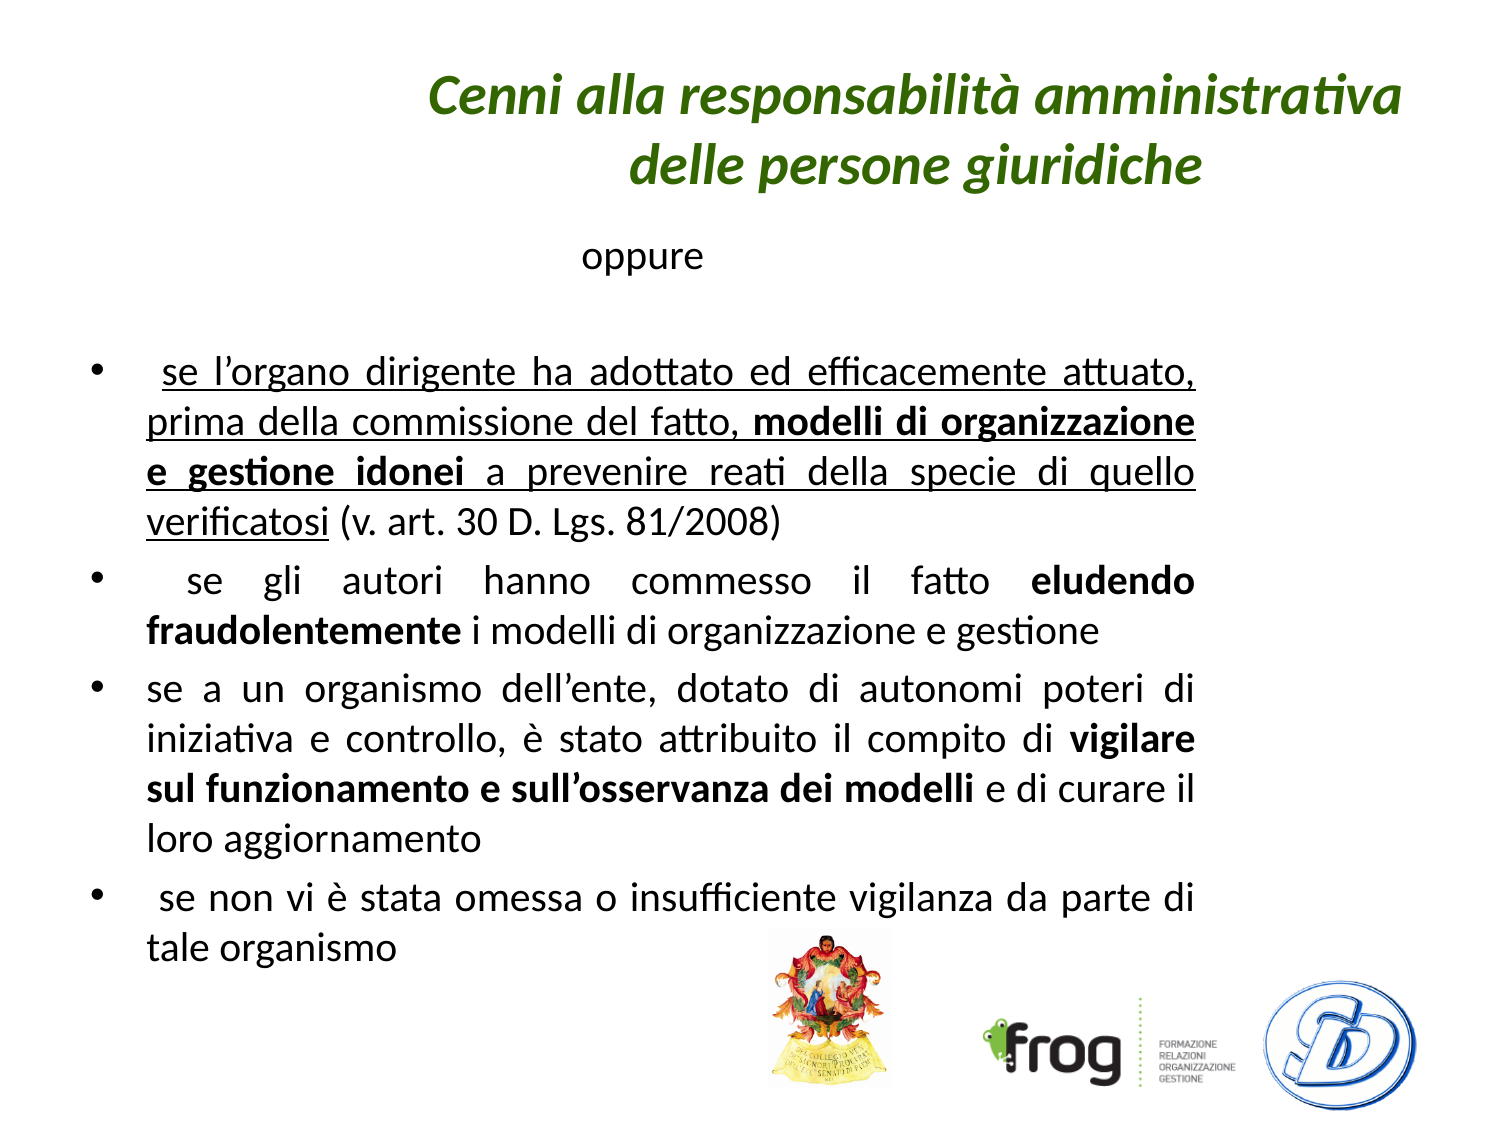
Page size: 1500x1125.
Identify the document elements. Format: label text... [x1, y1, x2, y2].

picture [767, 929, 892, 1090]
picture [1244, 953, 1423, 1121]
picture [982, 995, 1236, 1087]
list oppure se l’organo dirigente ha adottato ed efficacemente attuato, prima della commissione del fatto, modelli di organizzazione e gestione idonei a prevenire reati della specie di quello verificatosi (v. art. 30 D. Lgs. 81/2008) se gli autori hanno commesso il fatto eludendo fraudolentemente i modelli di organizzazione e gestione se a un organismo dell’ente, dotato di autonomi poteri di iniziativa e controllo, è stato attribuito il compito di vigilare sul funzionamento e sull’osservanza dei modelli e di curare il loro aggiornamento se non vi è stata omessa o insufficiente vigilanza da parte di tale organismo [74, 219, 1211, 1006]
title Cenni alla responsabilità amministrativa delle persone giuridiche [407, 18, 1426, 233]
